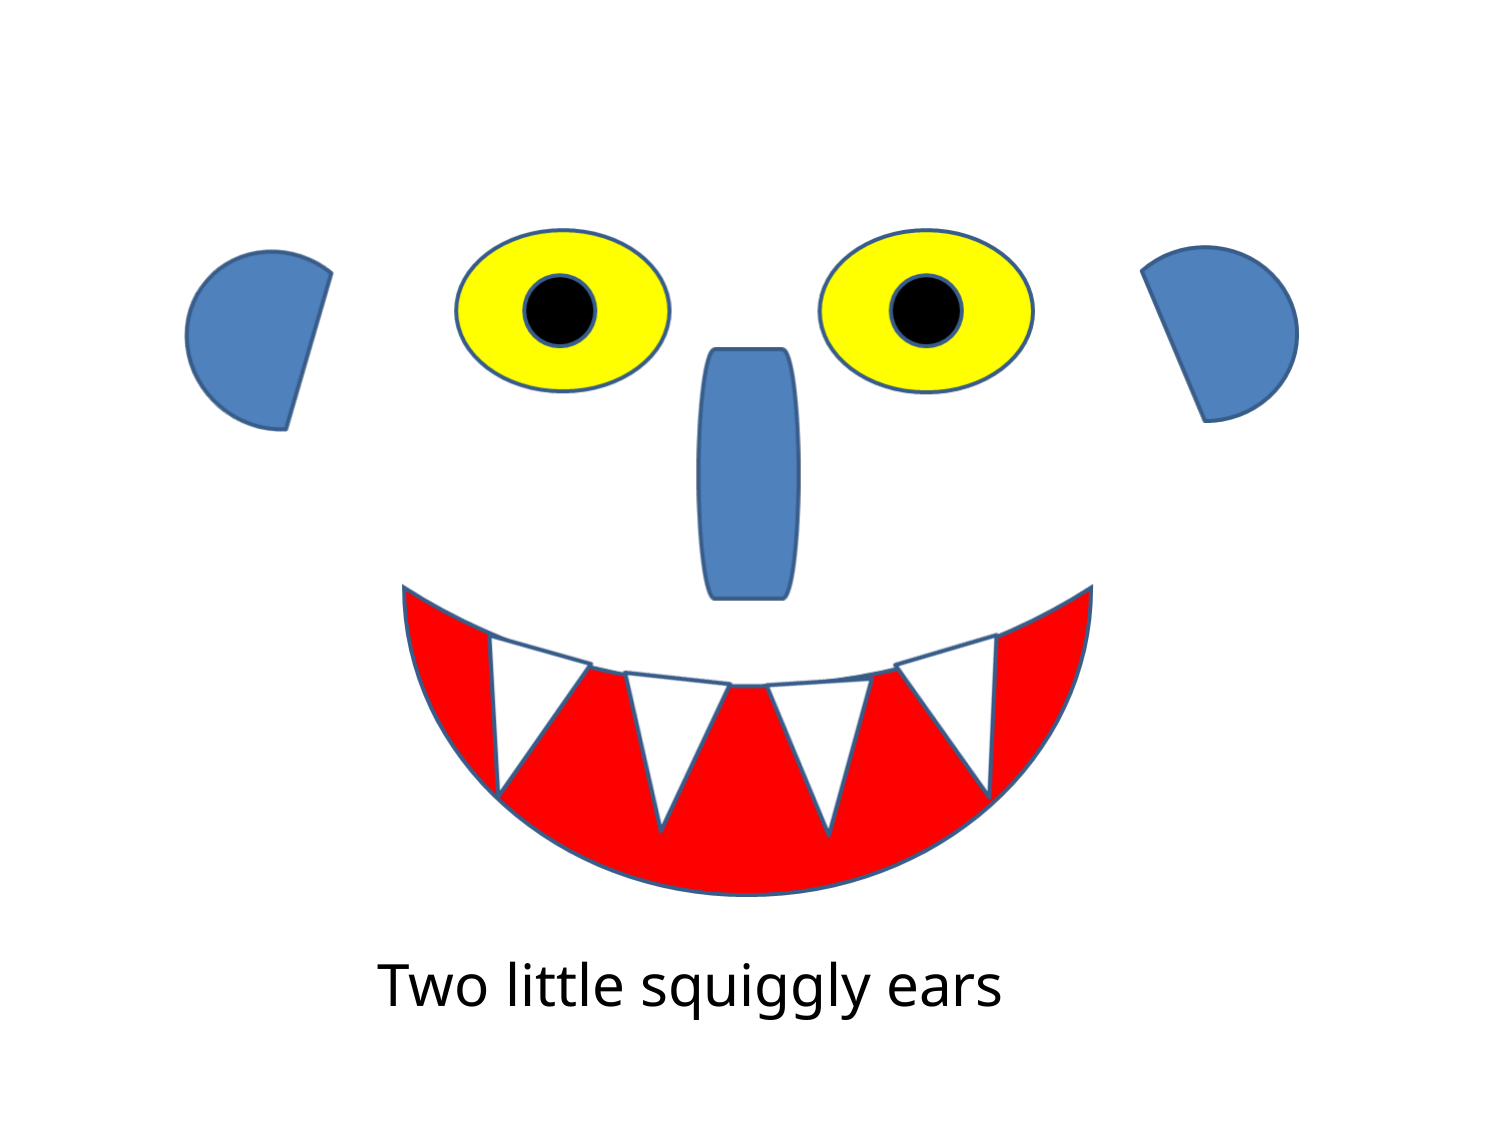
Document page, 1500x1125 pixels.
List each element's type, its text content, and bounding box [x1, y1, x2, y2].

picture [1139, 244, 1300, 423]
picture [147, 212, 384, 452]
picture [402, 228, 1098, 897]
text_box Two little squiggly ears [242, 940, 1140, 1026]
